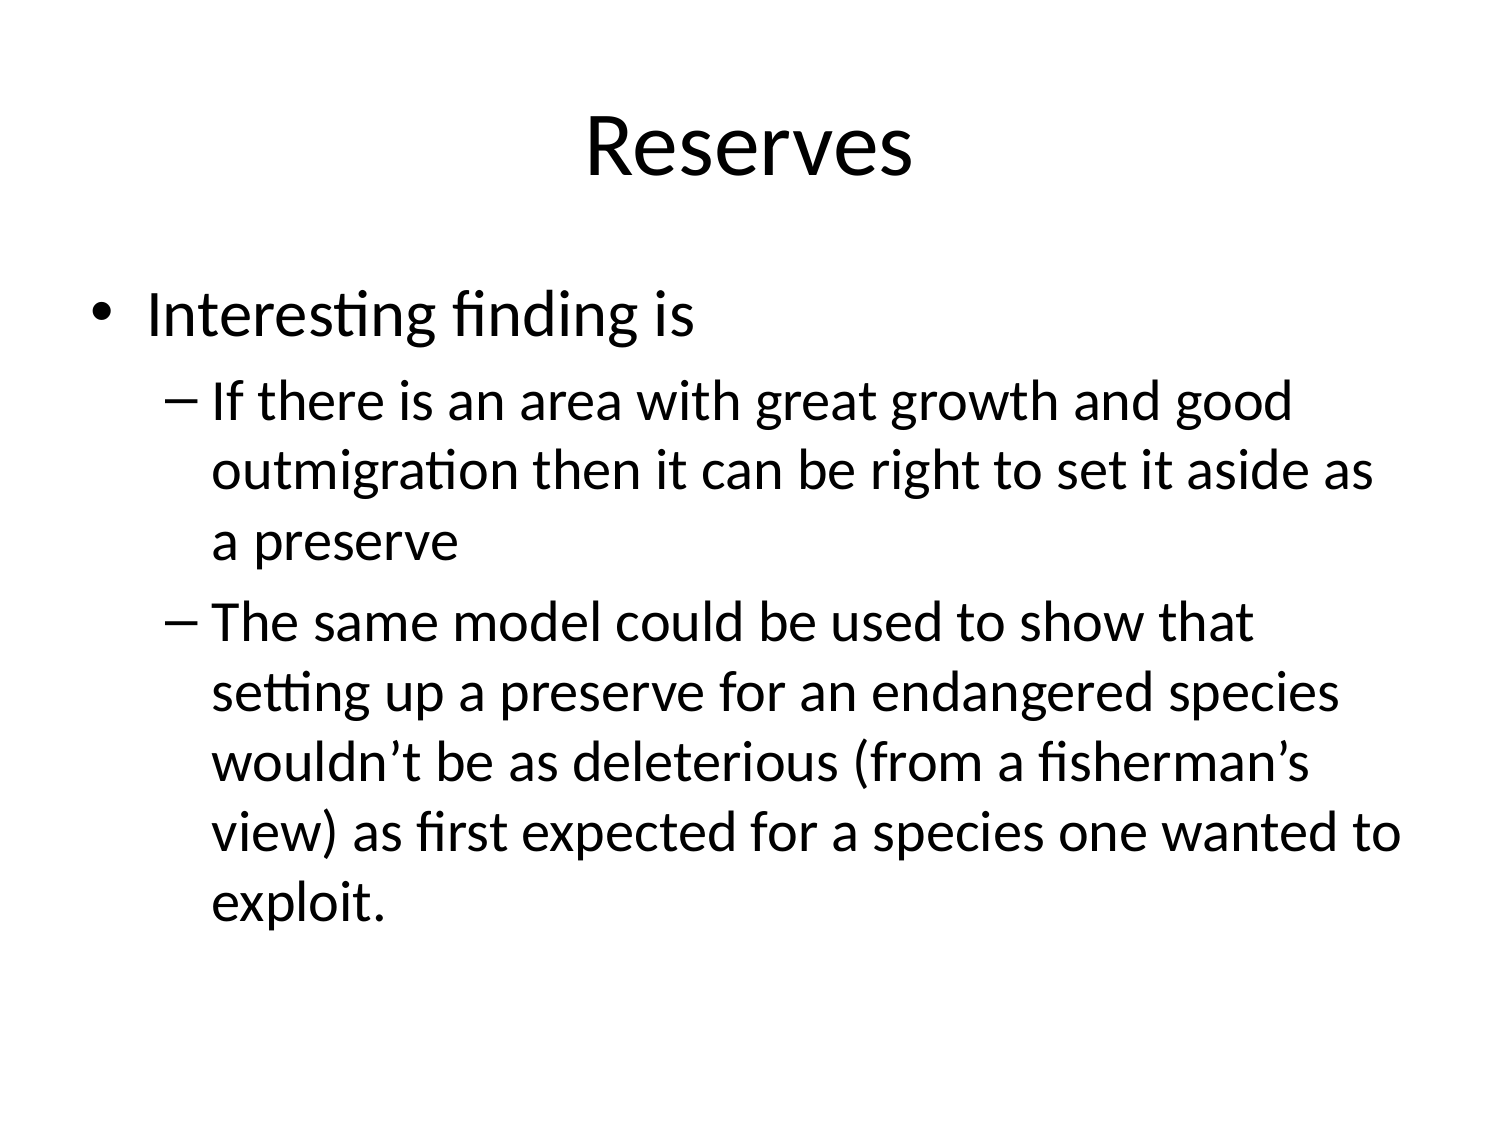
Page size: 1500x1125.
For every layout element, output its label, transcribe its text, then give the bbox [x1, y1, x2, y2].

title Reserves [75, 45, 1425, 233]
list Interesting finding is If there is an area with great growth and good outmigration then it can be right to set it aside as a preserve The same model could be used to show that setting up a preserve for an endangered species wouldn’t be as deleterious (from a fisherman’s view) as first expected for a species one wanted to exploit. [75, 262, 1425, 1005]
